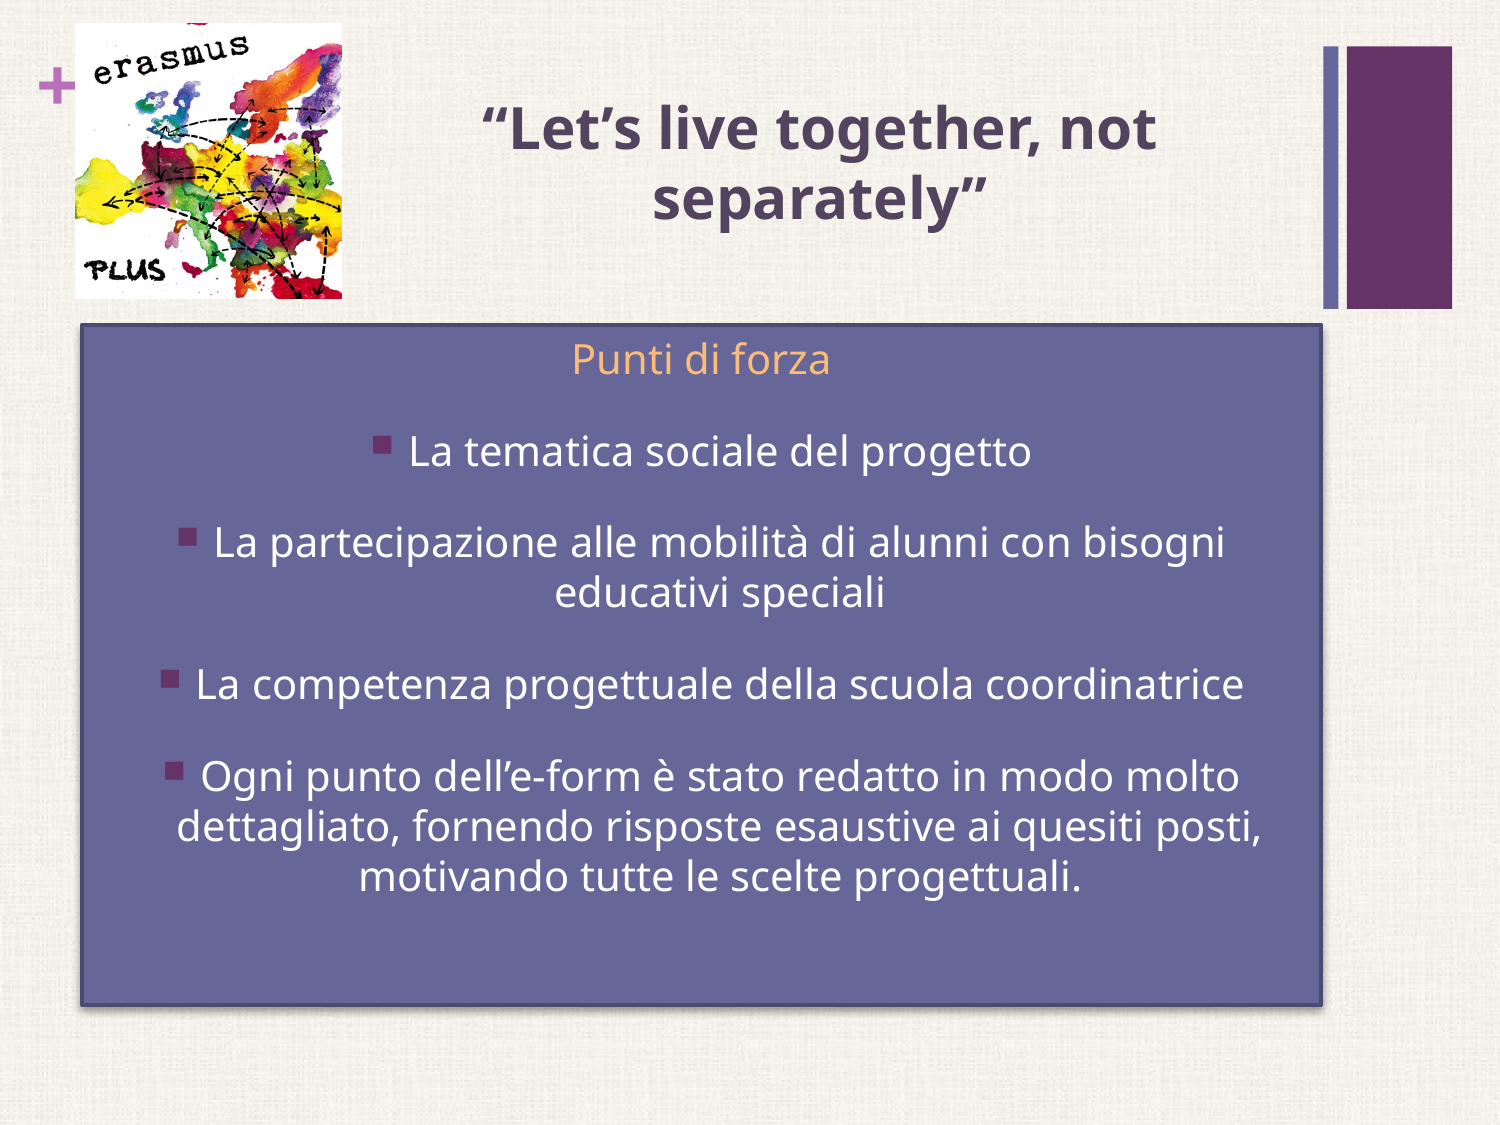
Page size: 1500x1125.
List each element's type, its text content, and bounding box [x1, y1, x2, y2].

title “Let’s live together, not separately” [349, 83, 1322, 277]
picture [0, 0, 1500, 1125]
list Punti di forza La tematica sociale del progetto La partecipazione alle mobilità di alunni con bisogni educativi speciali La competenza progettuale della scuola coordinatrice Ogni punto dell’e-form è stato redatto in modo molto dettagliato, fornendo risposte esaustive ai quesiti posti, motivando tutte le scelte progettuali. [80, 323, 1323, 1007]
